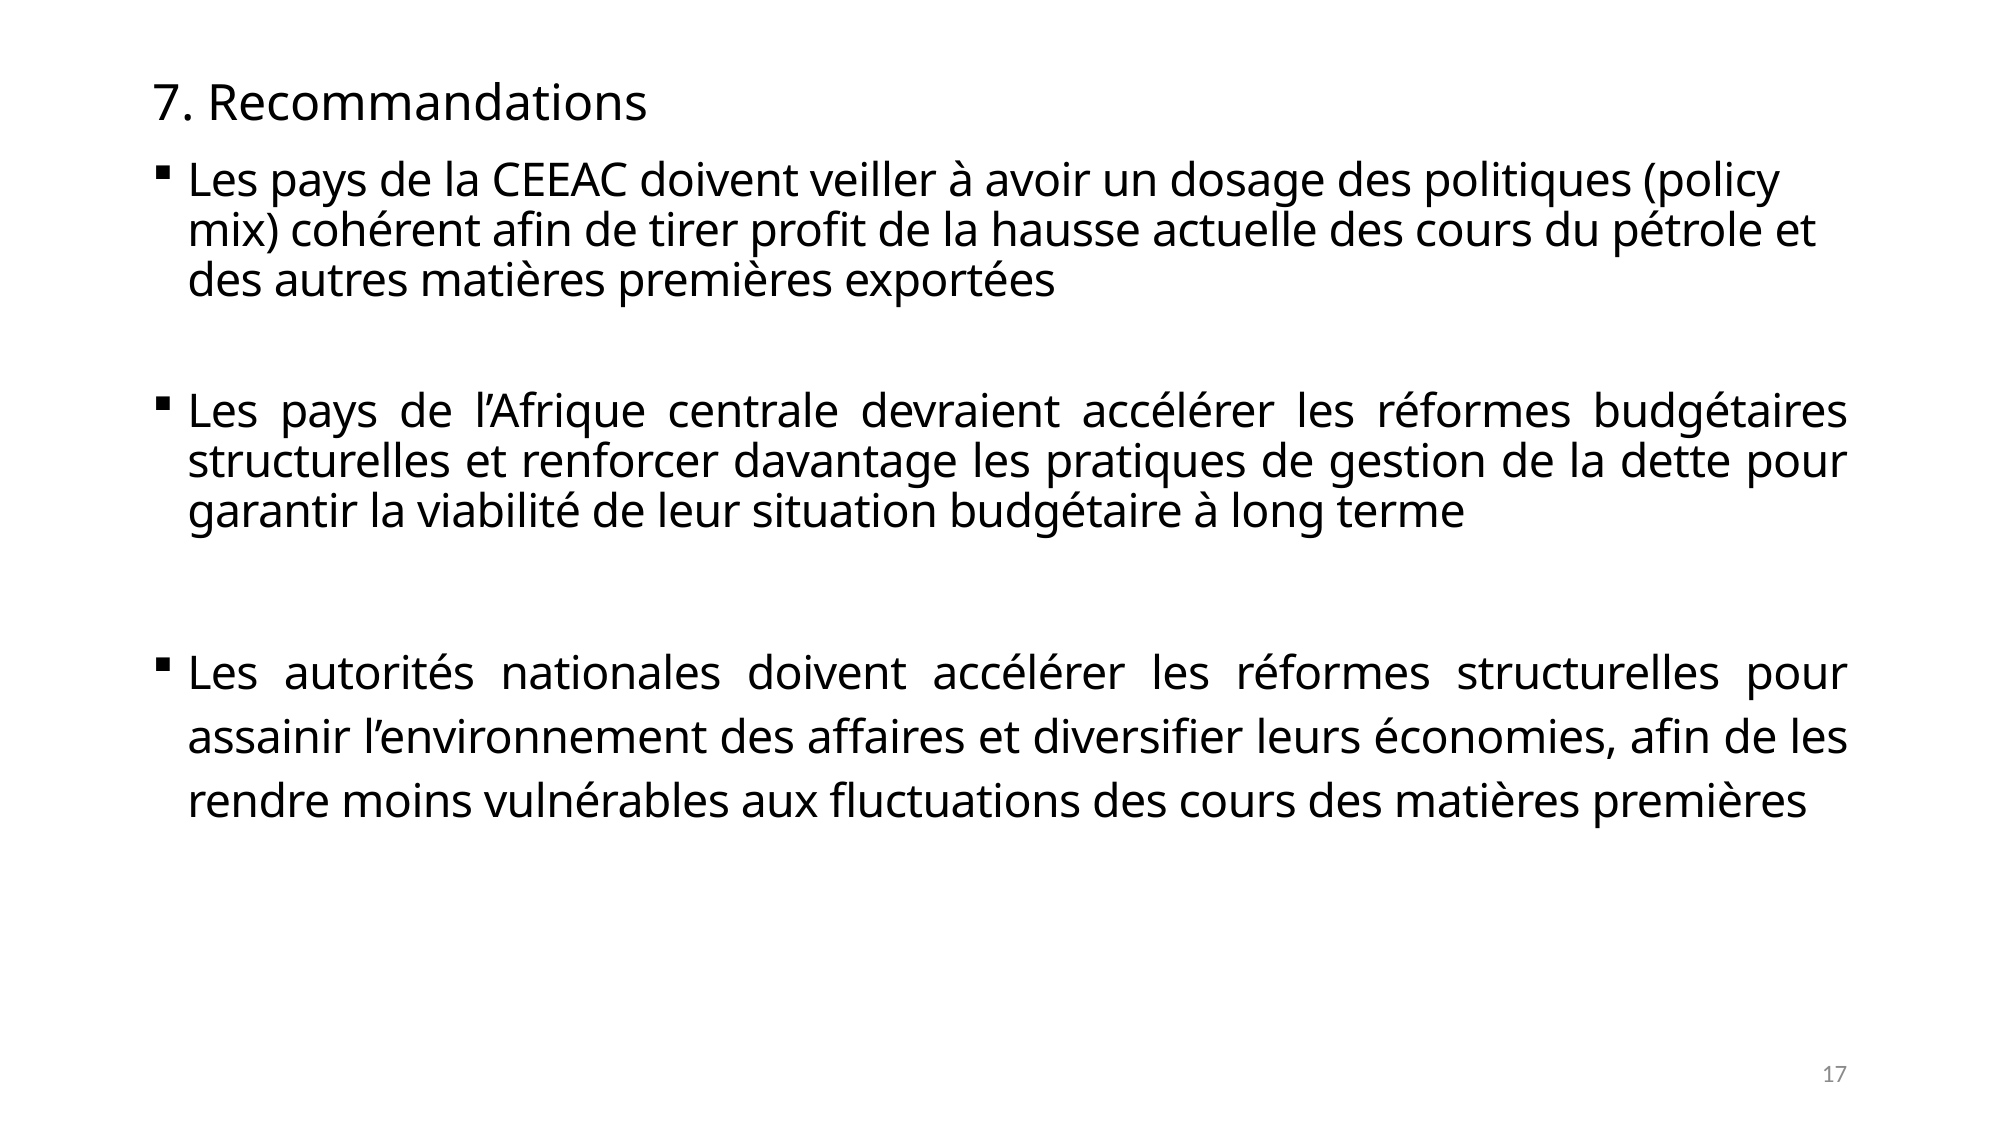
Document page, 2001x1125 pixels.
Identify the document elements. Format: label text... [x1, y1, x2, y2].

slide_number 17 [1412, 1042, 1863, 1103]
list Les pays de la CEEAC doivent veiller à avoir un dosage des politiques (policy mix) cohérent afin de tirer profit de la hausse actuelle des cours du pétrole et des autres matières premières exportées Les pays de l’Afrique centrale devraient accélérer les réformes budgétaires structurelles et renforcer davantage les pratiques de gestion de la dette pour garantir la viabilité de leur situation budgétaire à long terme Les autorités nationales doivent accélérer les réformes structurelles pour assainir l’environnement des affaires et diversifier leurs économies, afin de les rendre moins vulnérables aux fluctuations des cours des matières premières [137, 148, 1863, 1014]
title 7. Recommandations [137, 59, 1863, 148]
